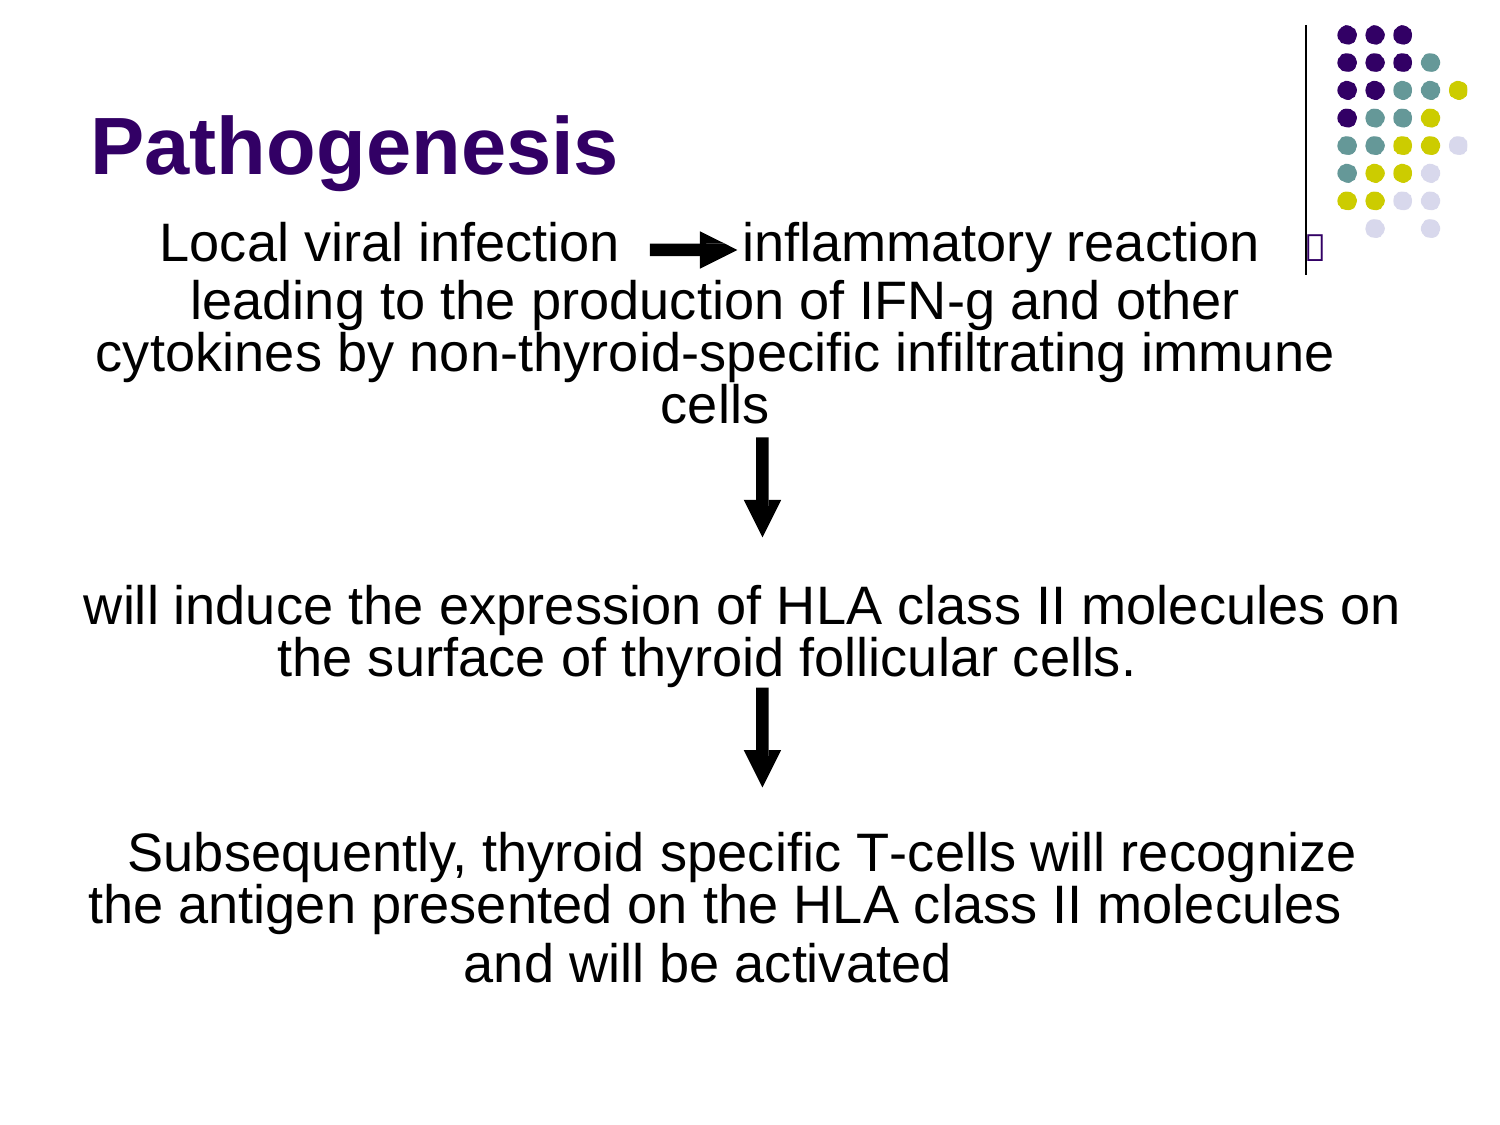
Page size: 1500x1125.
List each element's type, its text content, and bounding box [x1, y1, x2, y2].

picture [1337, 25, 1468, 238]
text_box [649, 231, 738, 269]
text_box [743, 437, 782, 538]
text_box Local viral infection inflammatory reaction  leading to the production of IFN-g and other cytokines by non-thyroid-specific infiltrating immune cells will induce the expression of HLA class II molecules on the surface of thyroid follicular cells. Subsequently, thyroid specific T-cells will recognize the antigen presented on the HLA class II molecules and will be activated [81, 213, 1403, 993]
title Pathogenesis [88, 43, 1412, 282]
text_box [743, 687, 782, 788]
